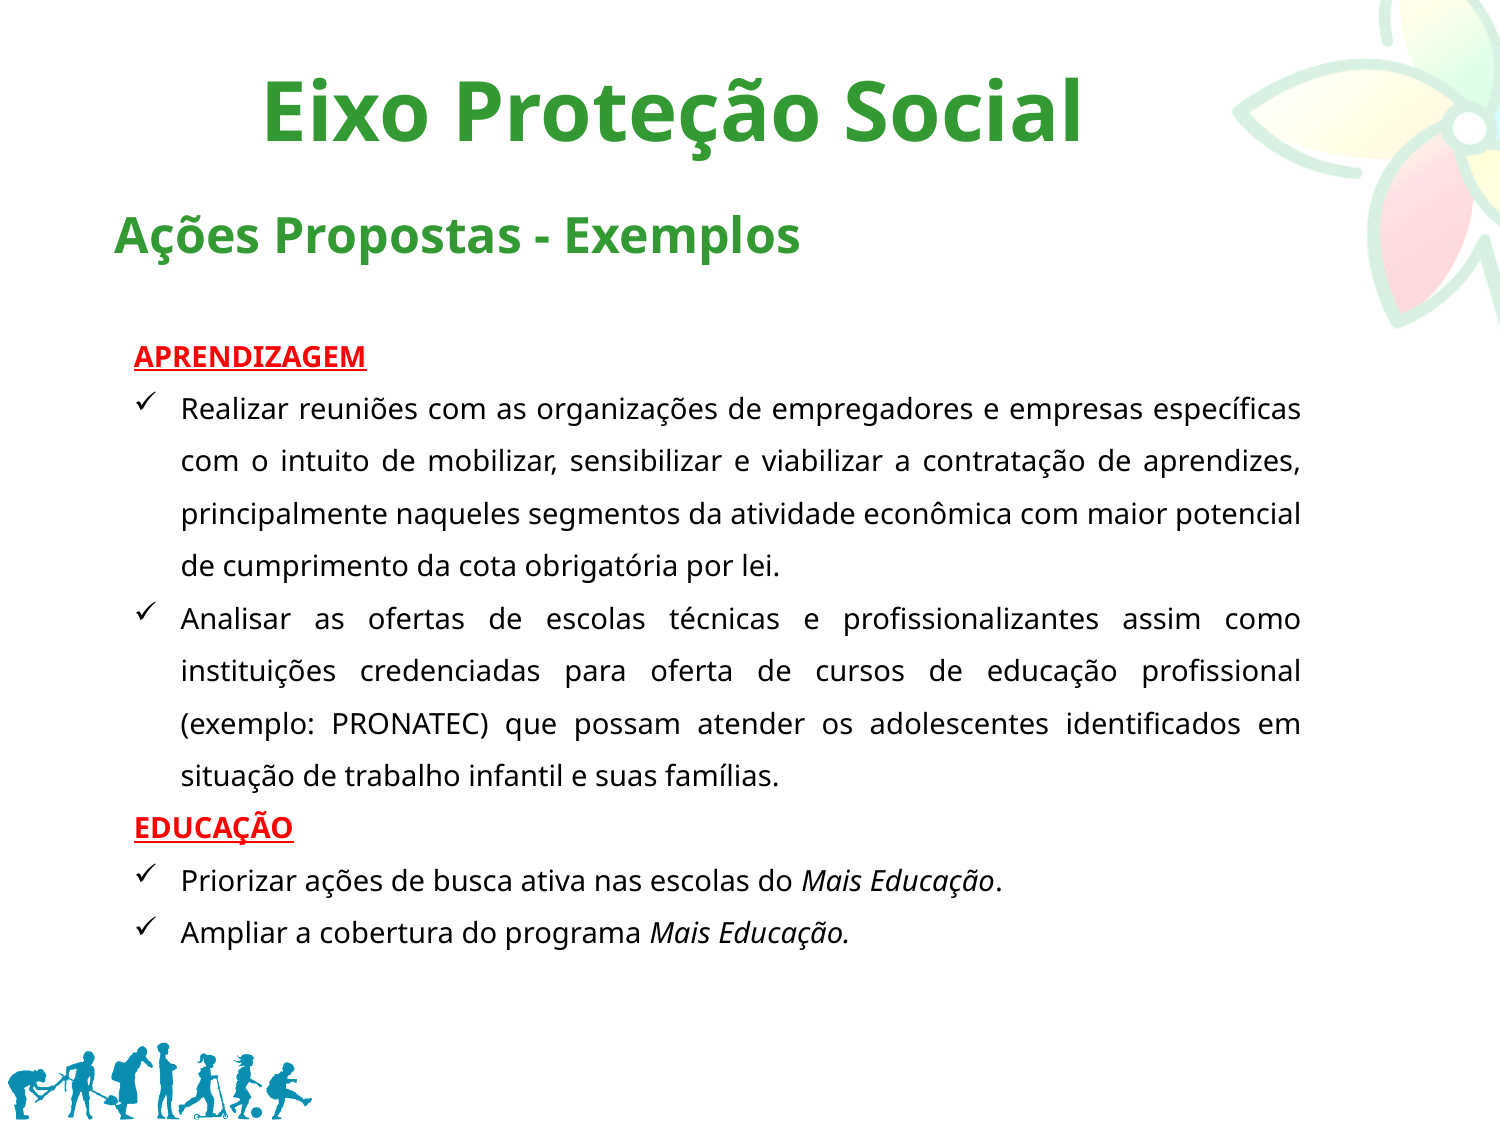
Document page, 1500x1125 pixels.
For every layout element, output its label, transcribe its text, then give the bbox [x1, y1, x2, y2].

text_box Ações Propostas - Exemplos [100, 196, 821, 271]
text_box Eixo Proteção Social [76, 50, 1248, 185]
text_box [33, 219, 1293, 495]
text_box APRENDIZAGEM Realizar reuniões com as organizações de empregadores e empresas específicas com o intuito de mobilizar, sensibilizar e viabilizar a contratação de aprendizes, principalmente naqueles segmentos da atividade econômica com maior potencial de cumprimento da cota obrigatória por lei. Analisar as ofertas de escolas técnicas e profissionalizantes assim como instituições credenciadas para oferta de cursos de educação profissional (exemplo: PRONATEC) que possam atender os adolescentes identificados em situação de trabalho infantil e suas famílias. EDUCAÇÃO Priorizar ações de busca ativa nas escolas do Mais Educação. Ampliar a cobertura do programa Mais Educação. [118, 313, 1317, 1062]
